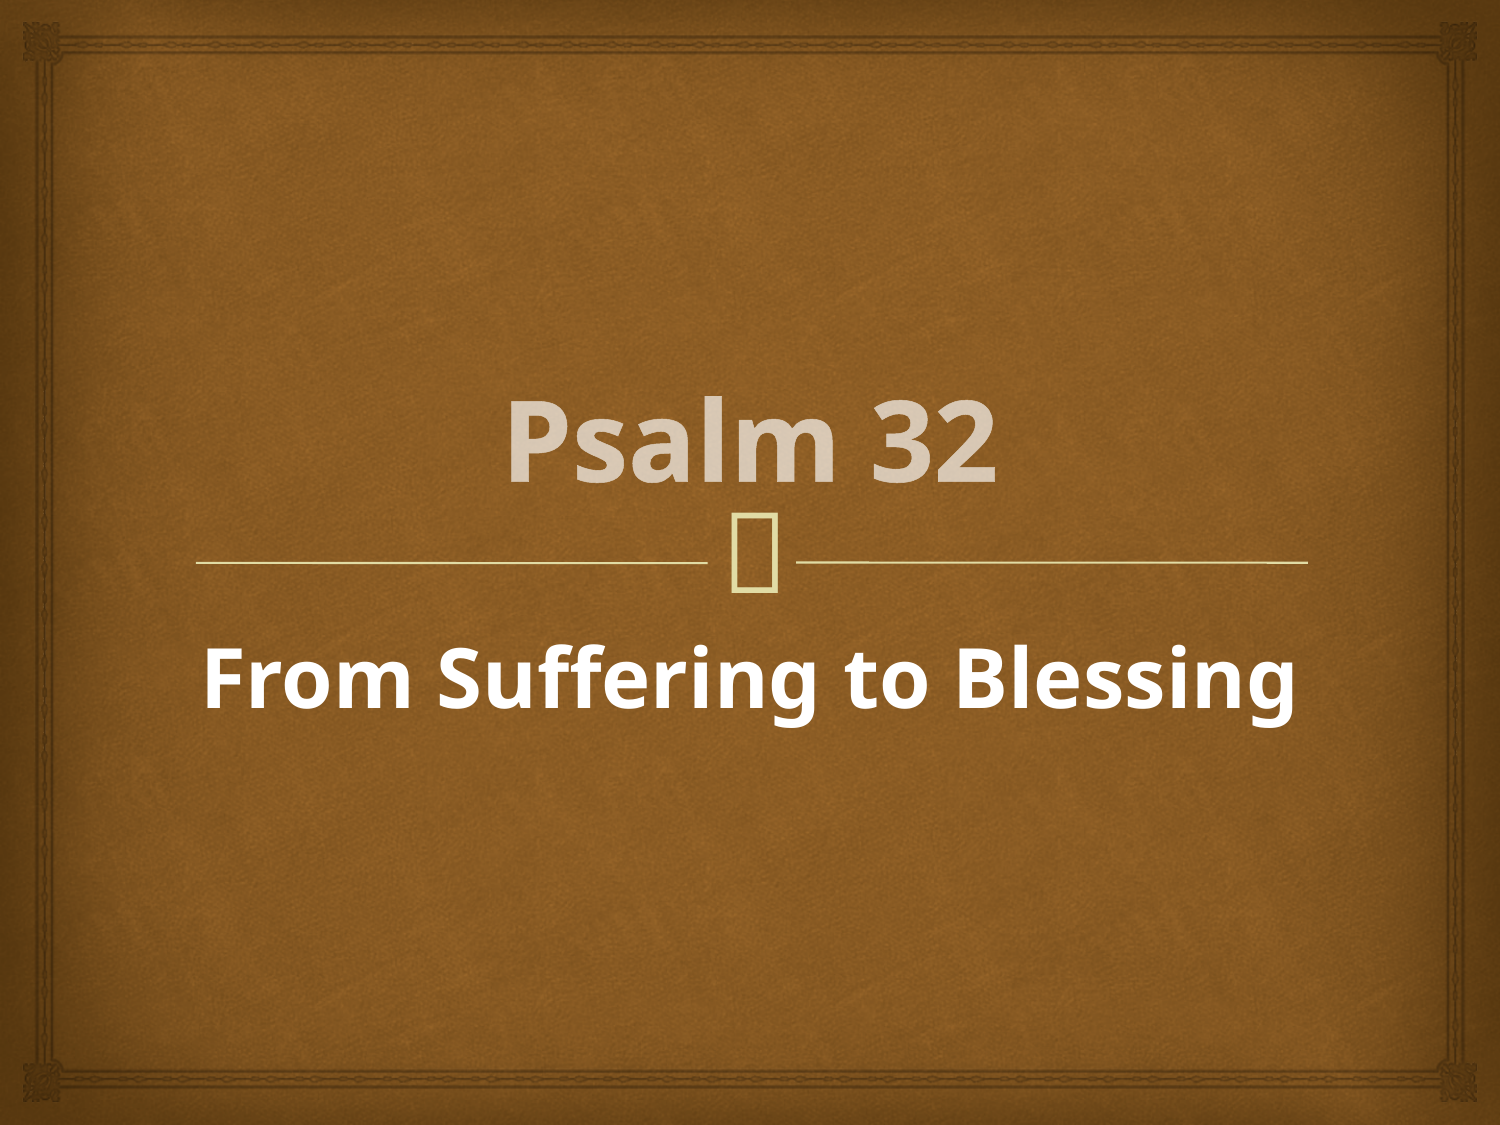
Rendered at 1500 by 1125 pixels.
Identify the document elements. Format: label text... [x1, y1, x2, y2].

title Psalm 32 [194, 227, 1306, 512]
picture [0, 0, 1500, 1125]
subtitle From Suffering to Blessing [150, 618, 1350, 906]
